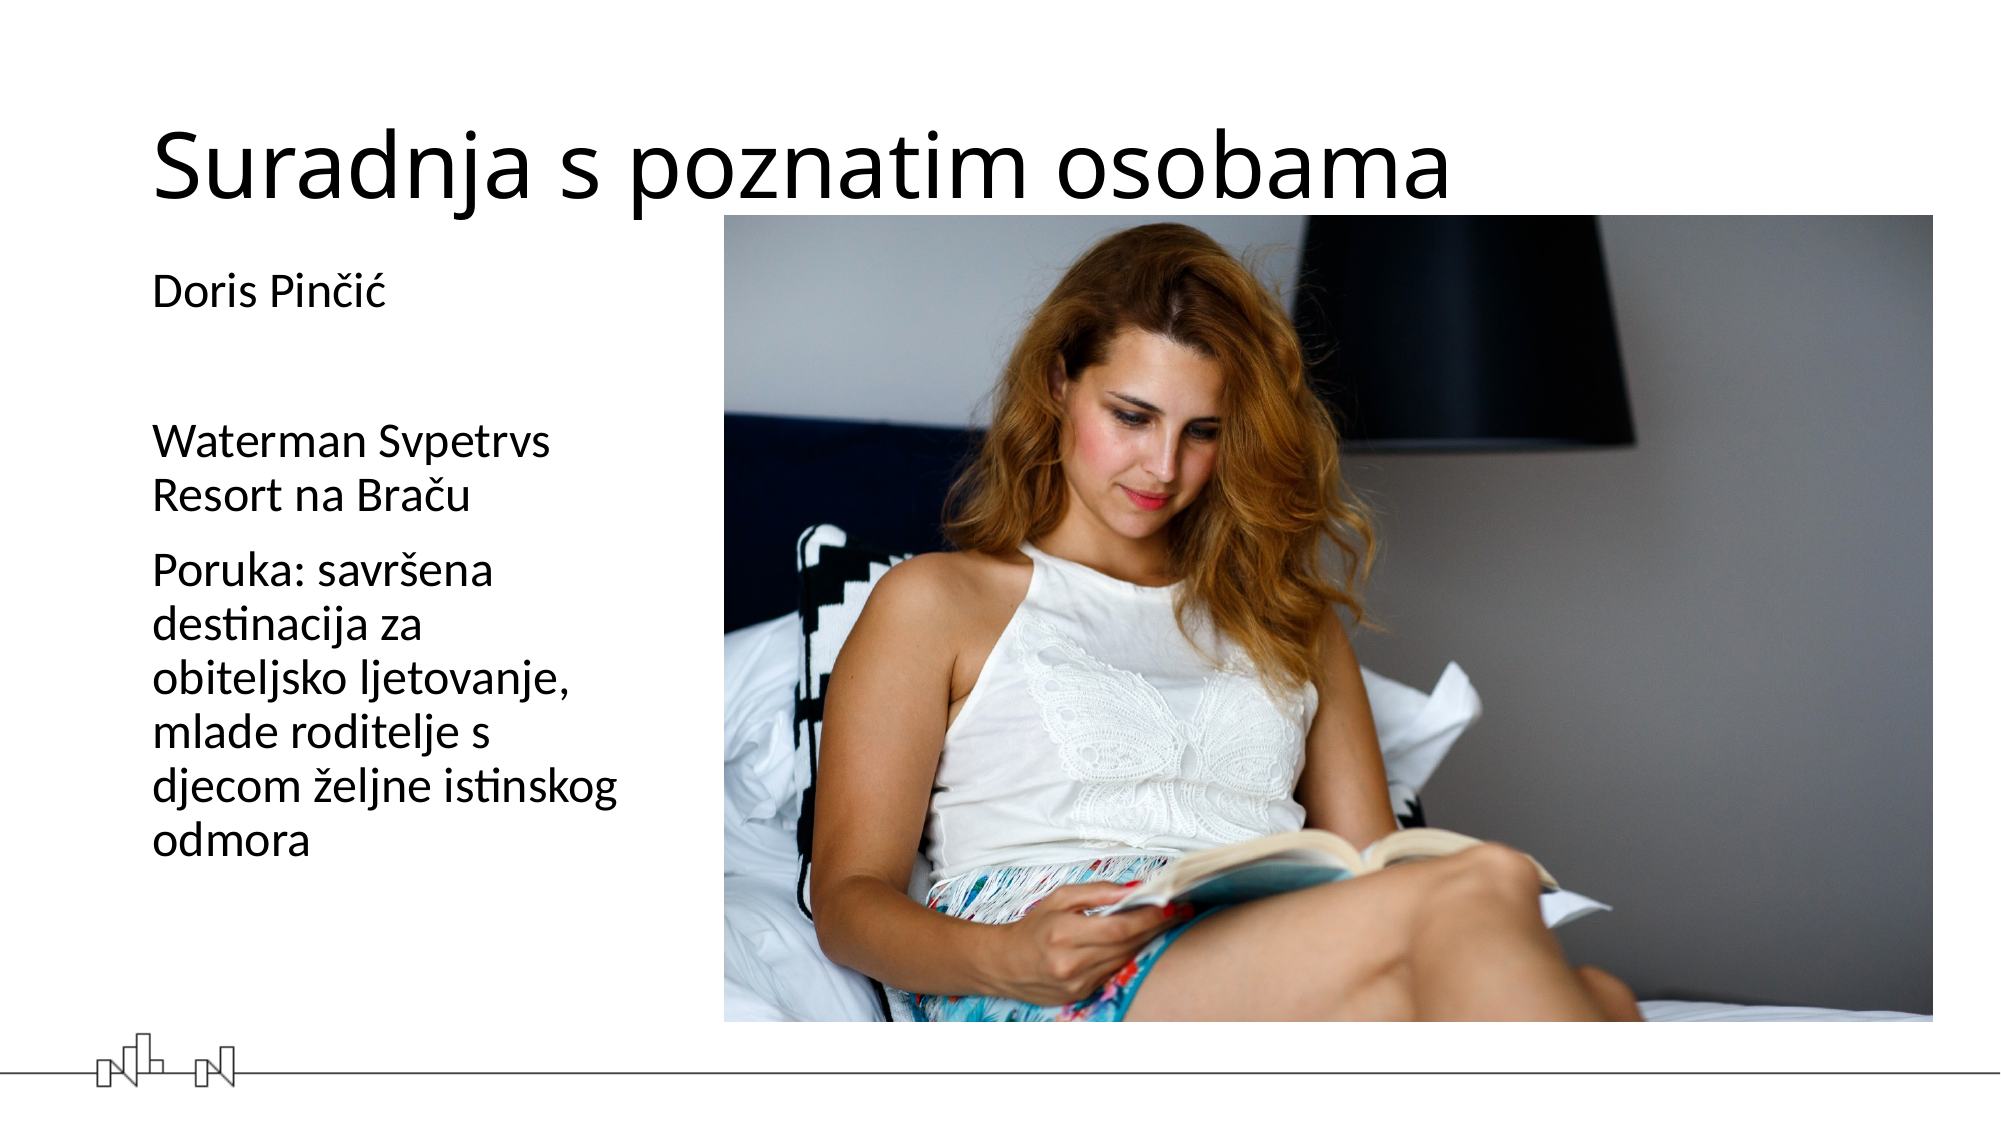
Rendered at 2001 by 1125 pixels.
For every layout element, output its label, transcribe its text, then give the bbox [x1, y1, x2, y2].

picture [0, 0, 2001, 1125]
list Doris Pinčić Waterman Svpetrvs Resort na Braču Poruka: savršena destinacija za obiteljsko ljetovanje, mlade roditelje s djecom željne istinskog odmora [137, 257, 643, 1029]
title Suradnja s poznatim osobama [137, 59, 1863, 278]
